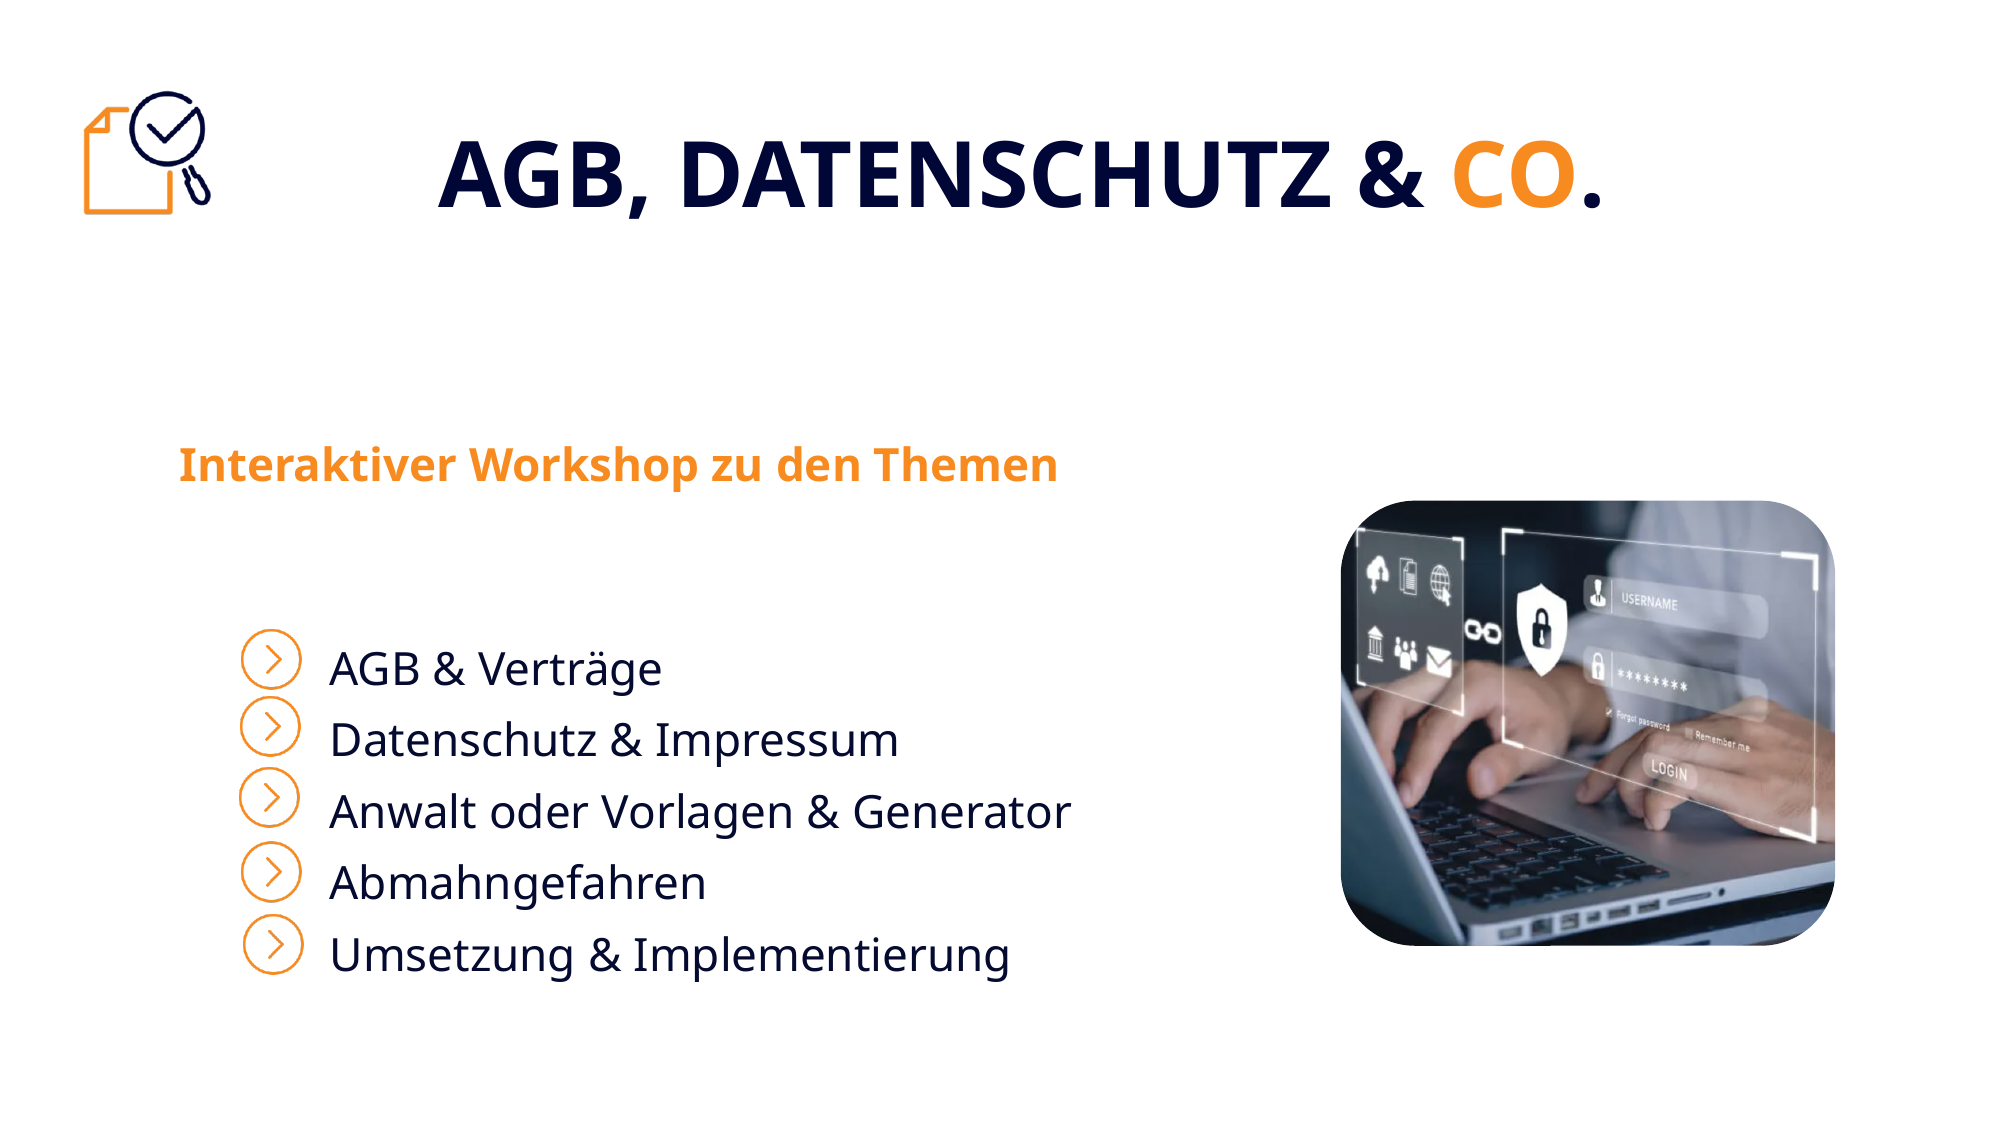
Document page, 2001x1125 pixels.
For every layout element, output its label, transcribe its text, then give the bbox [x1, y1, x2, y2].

picture [238, 838, 304, 905]
picture [240, 911, 306, 977]
text_box Interaktiver Workshop zu den Themen AGB & Verträge Datenschutz & Impressum Anwalt oder Vorlagen & Generator Abmahngefahren Umsetzung & Implementierung [164, 423, 1907, 808]
picture [236, 764, 302, 830]
picture [237, 693, 303, 759]
picture [1340, 500, 1836, 946]
picture [238, 626, 304, 692]
picture [49, 56, 239, 245]
text_box AGB, Datenschutz & Co. [137, 17, 1906, 235]
